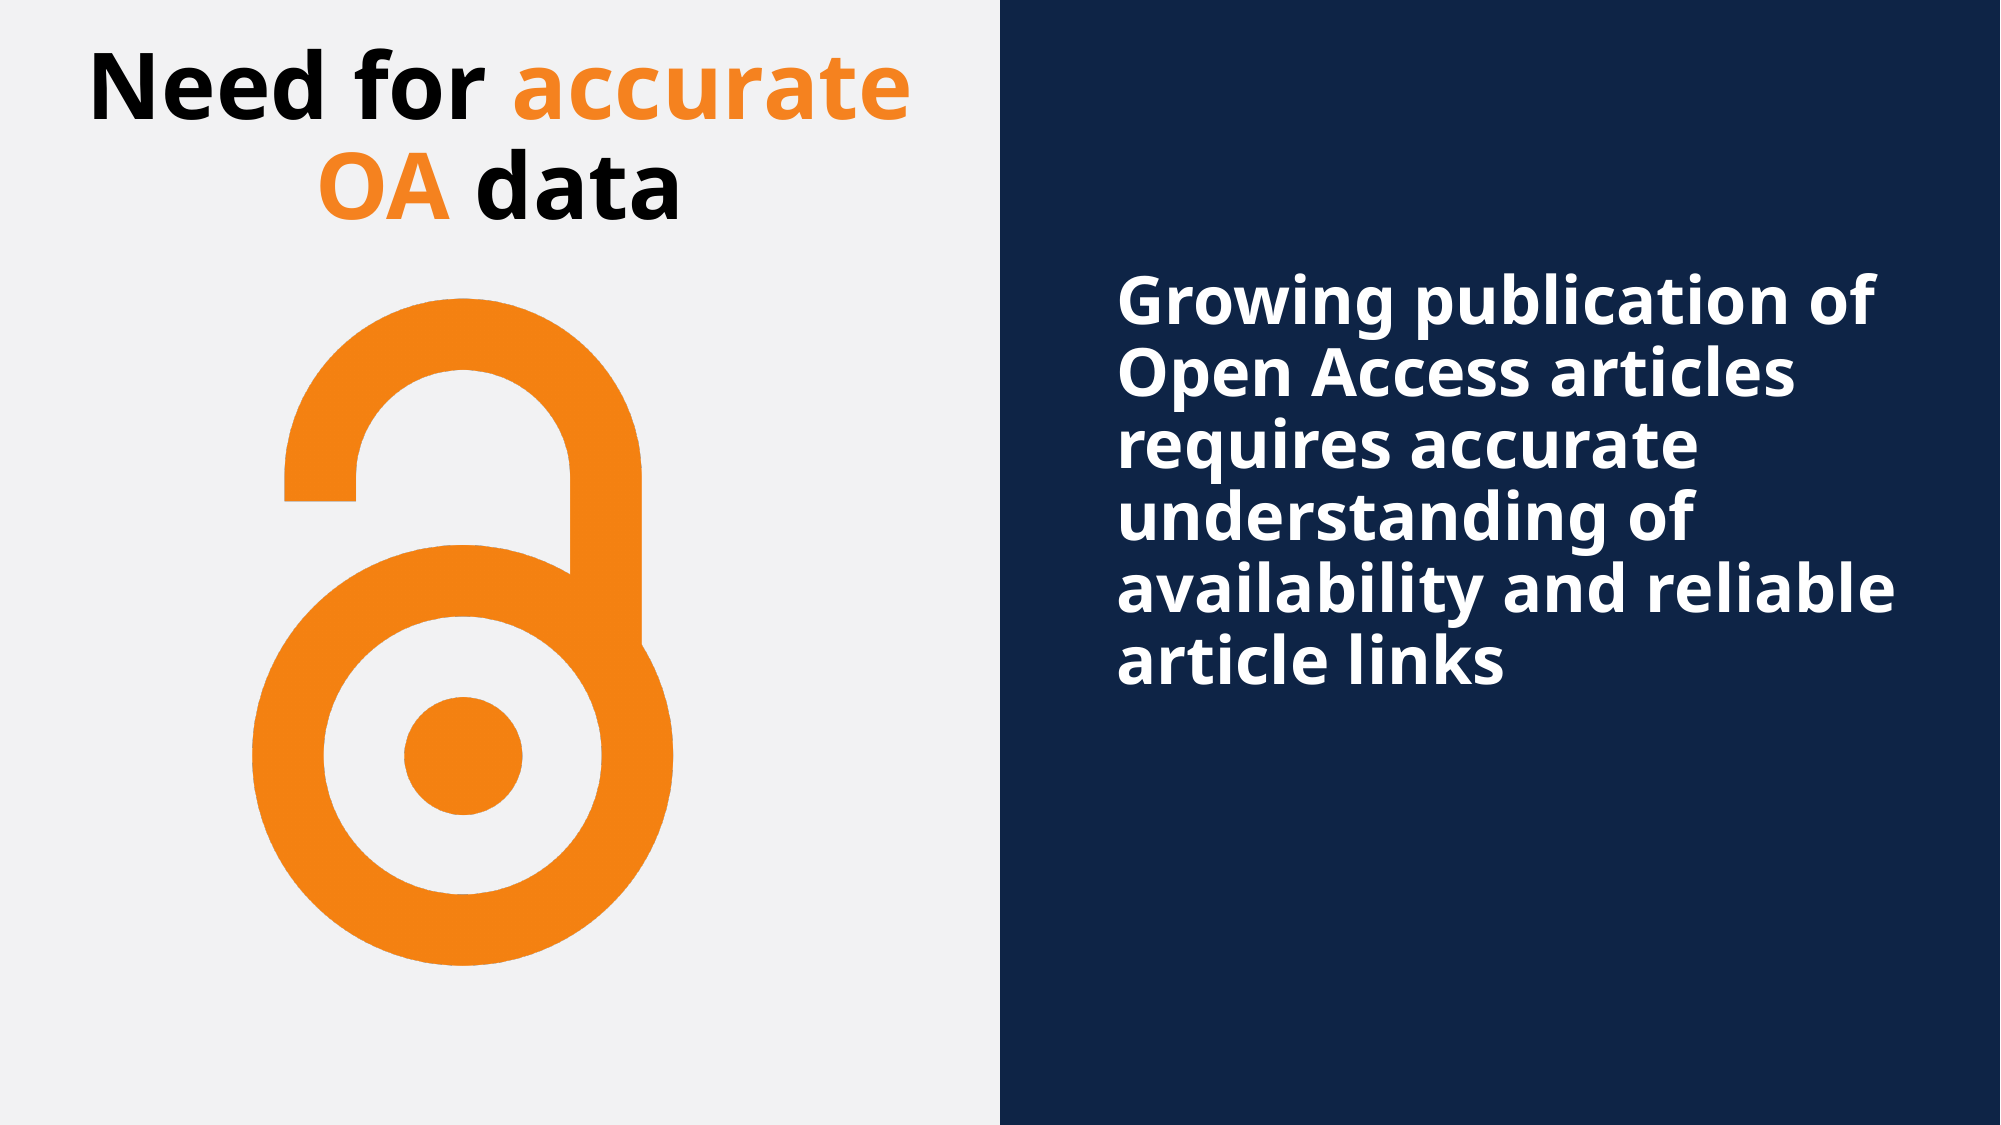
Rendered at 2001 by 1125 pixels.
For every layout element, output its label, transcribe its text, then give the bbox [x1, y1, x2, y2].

text_box [0, 0, 1001, 1125]
title Need for accurate OA data [27, 31, 973, 249]
picture [244, 291, 681, 973]
list Growing publication of Open Access articles requires accurate understanding of availability and reliable article links [1101, 259, 1941, 973]
